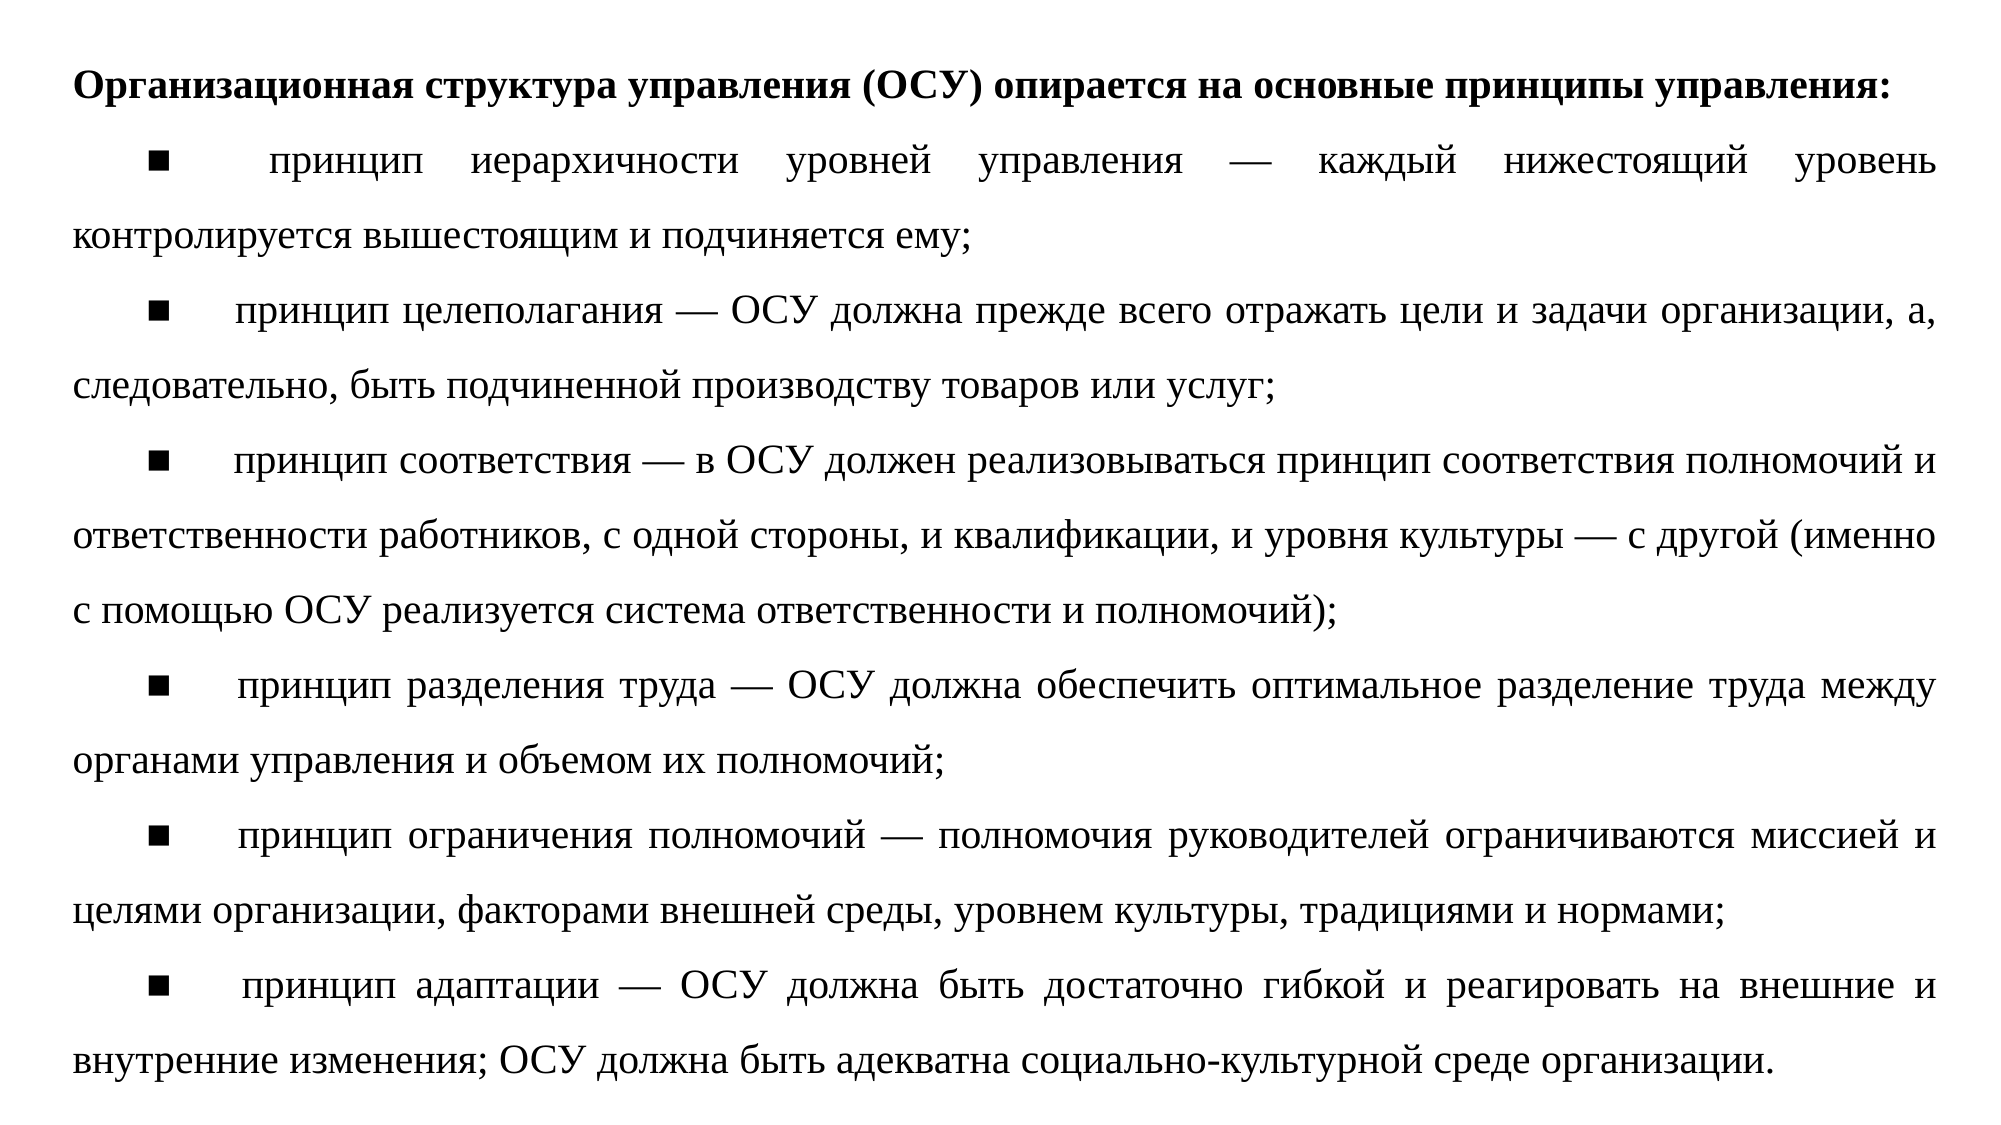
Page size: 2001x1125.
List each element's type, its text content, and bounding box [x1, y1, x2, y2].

text_box Организационная структура управления (ОСУ) опирается на основные принципы управления: ■ принцип иерархичности уровней управления — каждый нижестоящий уровень контролируется вышестоящим и подчиняется ему; ■ принцип целеполагания — ОСУ должна прежде всего отражать цели и задачи организации, а, следовательно, быть подчиненной производству товаров или услуг; ■ принцип соответствия — в ОСУ должен реализовываться принцип соответствия полномочий и ответственности работников, с одной стороны, и квалификации, и уровня культуры — с другой (именно с помощью ОСУ реализуется система ответственности и полномочий); ■ принцип разделения труда — ОСУ должна обеспечить оптимальное разделение труда между органами управления и объемом их полномочий; ■ принцип ограничения полномочий — полномочия руководителей ограничиваются миссией и целями организации, факторами внешней среды, уровнем культуры, традициями и нормами; ■ принцип адаптации — ОСУ должна быть достаточно гибкой и реагировать на внешние и внутренние изменения; ОСУ должна быть адекватна социально-культурной среде организации. [57, 24, 1952, 1090]
